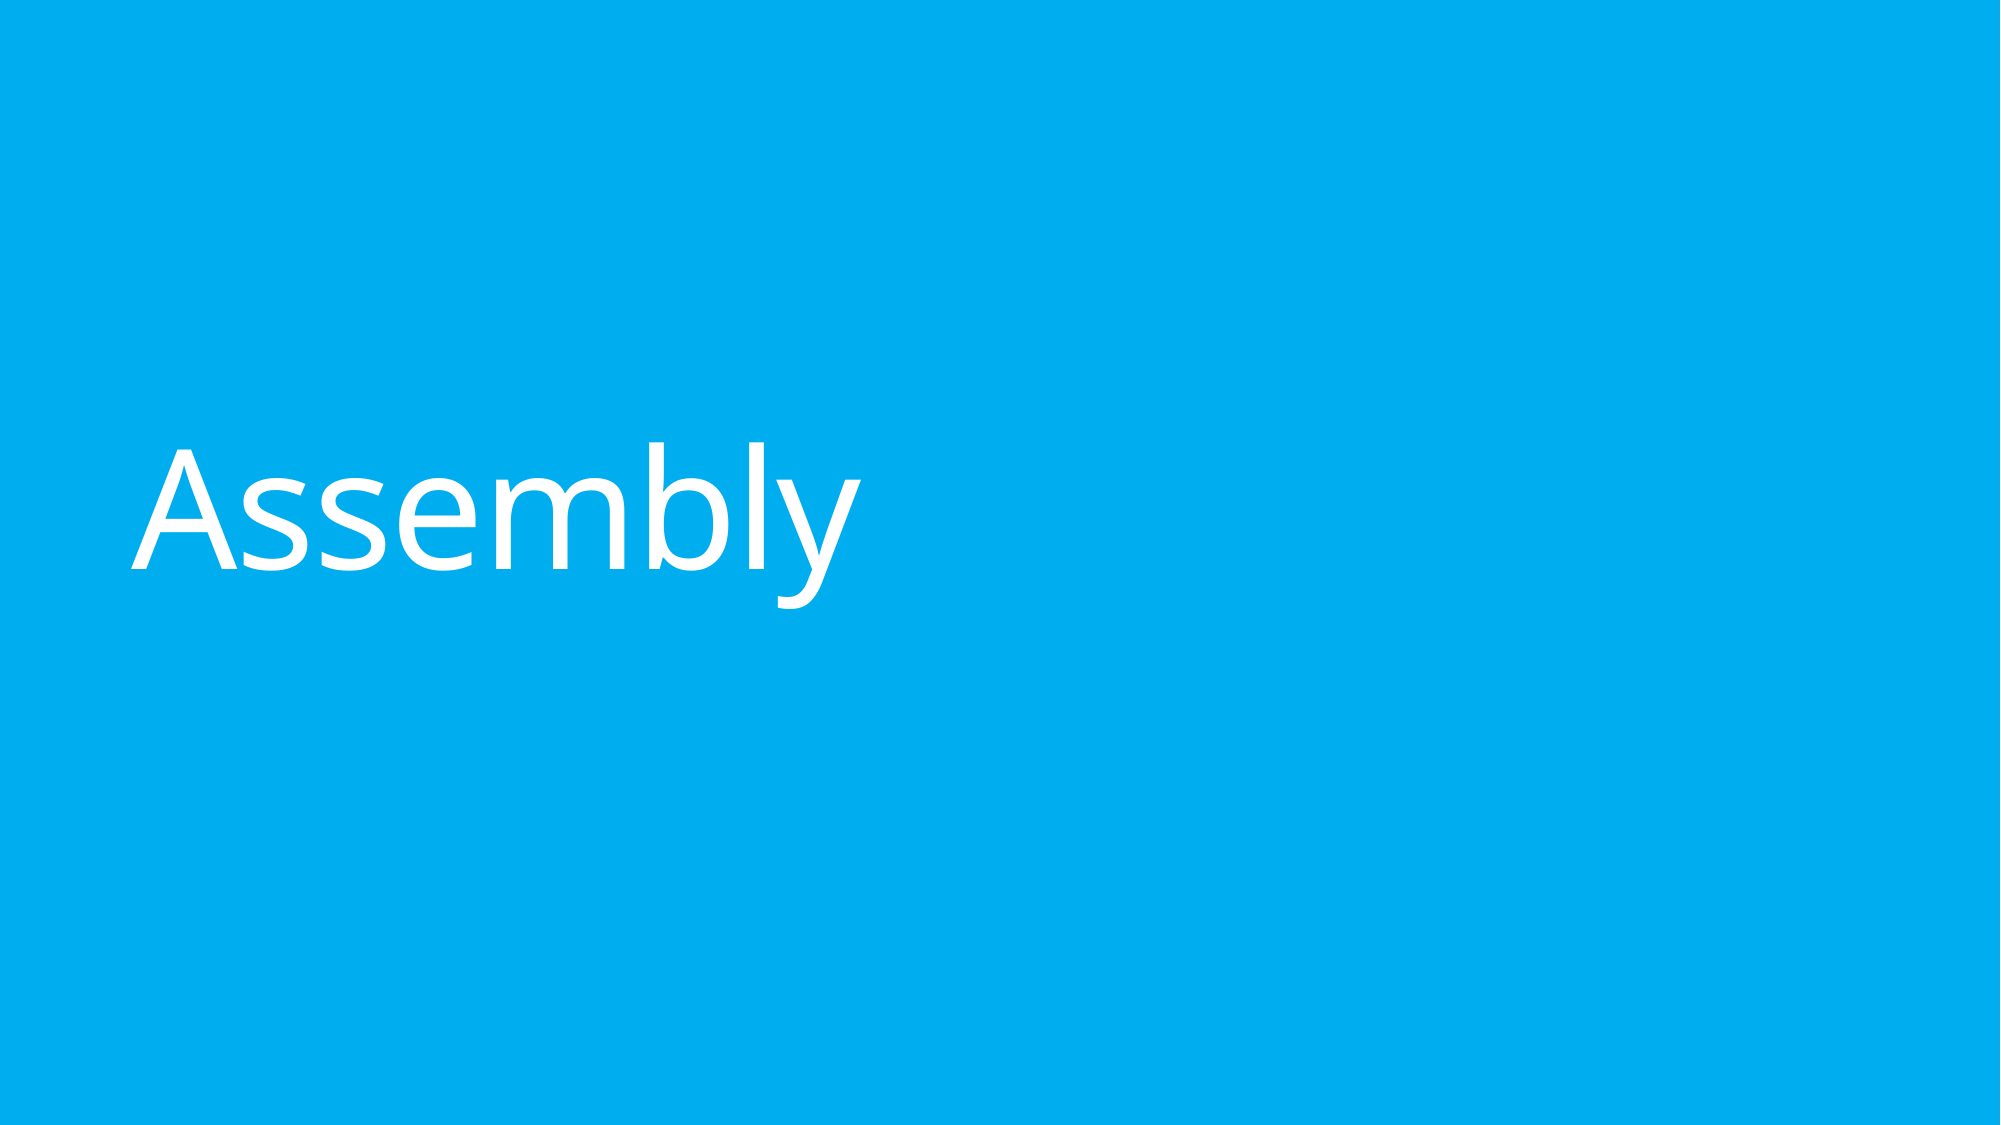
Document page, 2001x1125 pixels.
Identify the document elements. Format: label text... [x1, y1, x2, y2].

title Assembly [116, 393, 1909, 610]
